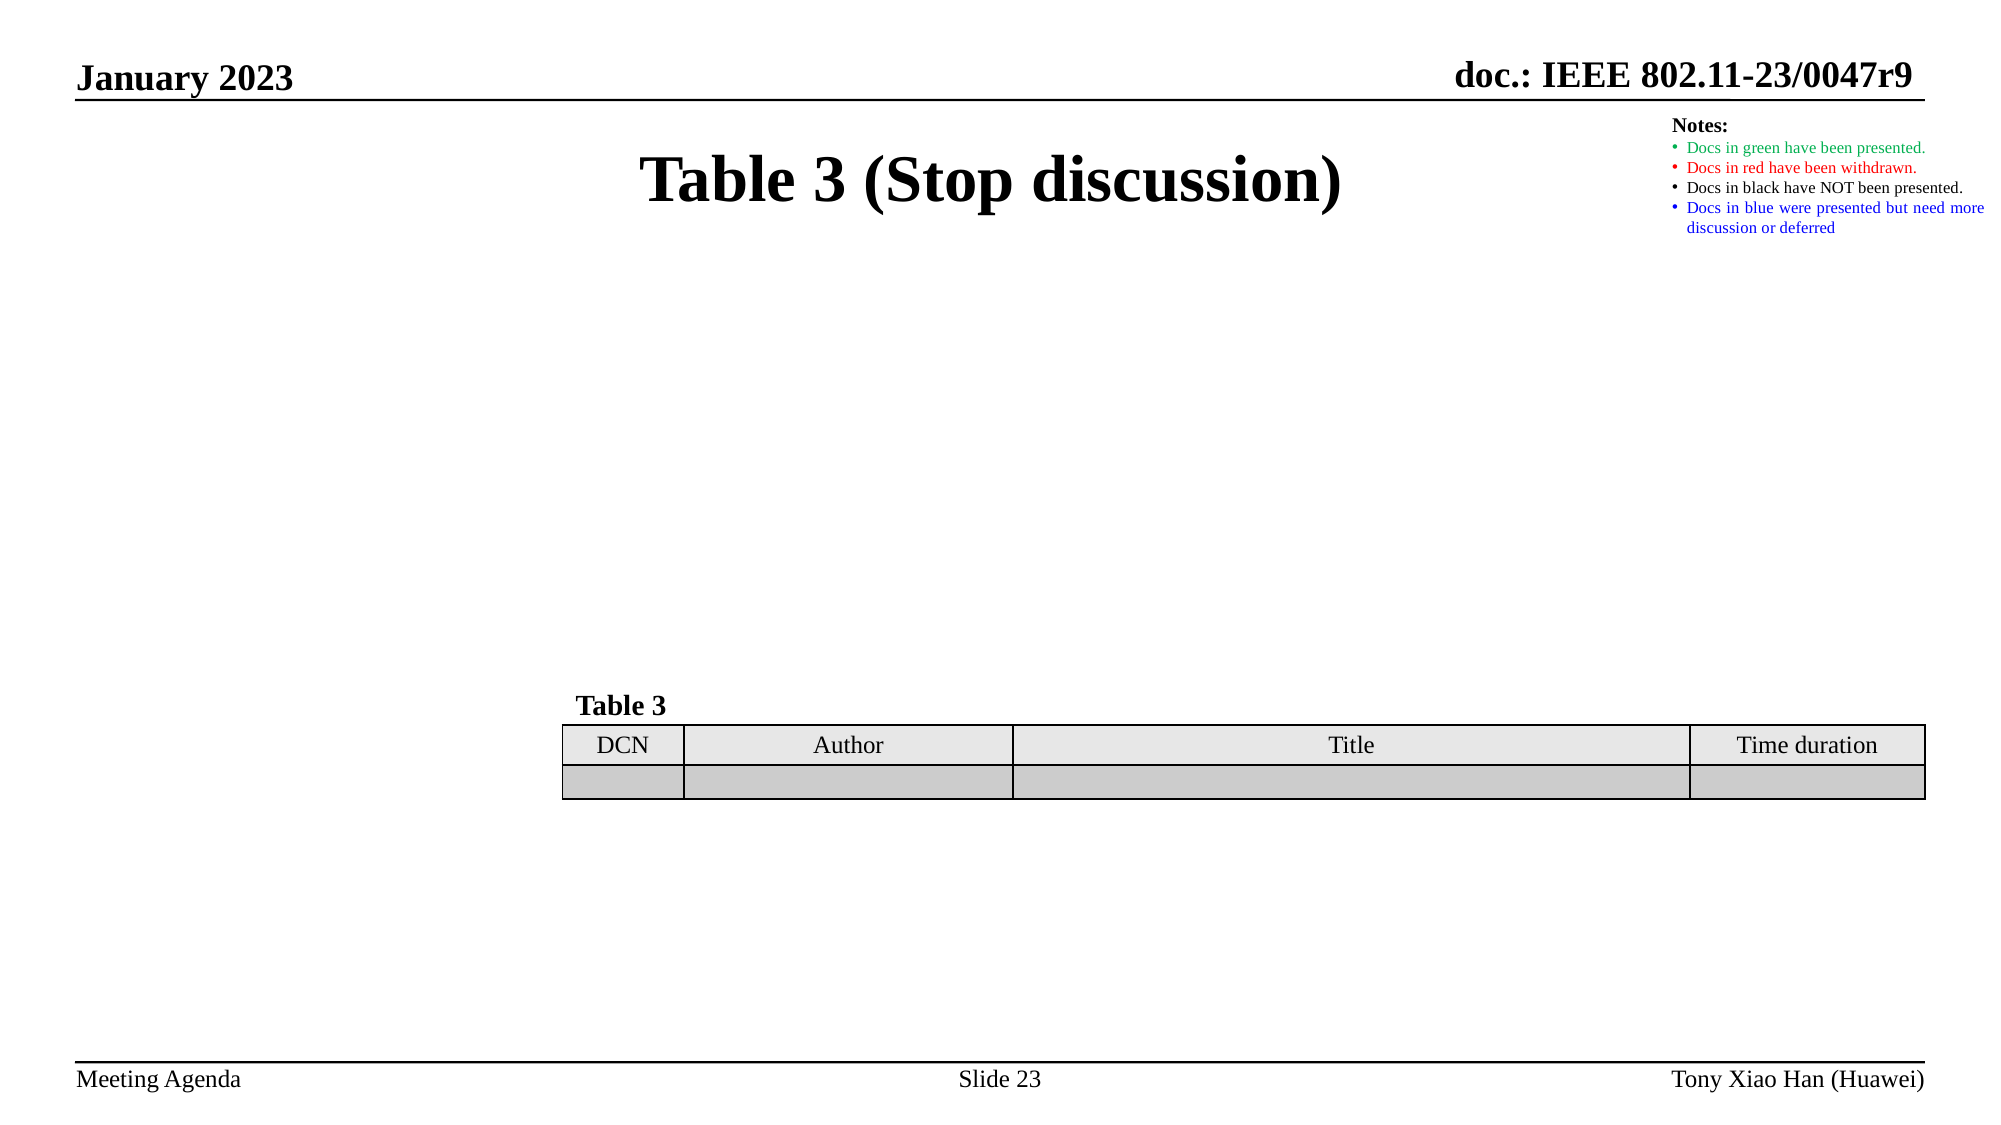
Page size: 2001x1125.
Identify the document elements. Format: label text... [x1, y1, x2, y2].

text_box Table 3 [560, 687, 711, 721]
table_header DCN [563, 726, 683, 764]
table_cell [563, 766, 683, 798]
text_box Table 3 (Stop discussion) [362, 87, 1638, 263]
table_cell [1014, 766, 1689, 798]
table_header Author [685, 726, 1012, 764]
table_header Title [1014, 726, 1689, 764]
table_header Time duration [1691, 726, 1924, 764]
table_cell [685, 766, 1012, 798]
text_box Notes: Docs in green have been presented. Docs in red have been withdrawn. Docs in black have NOT been presented. Docs in blue were presented but need more discussion or deferred [1657, 104, 2000, 246]
table_cell [1691, 766, 1924, 798]
